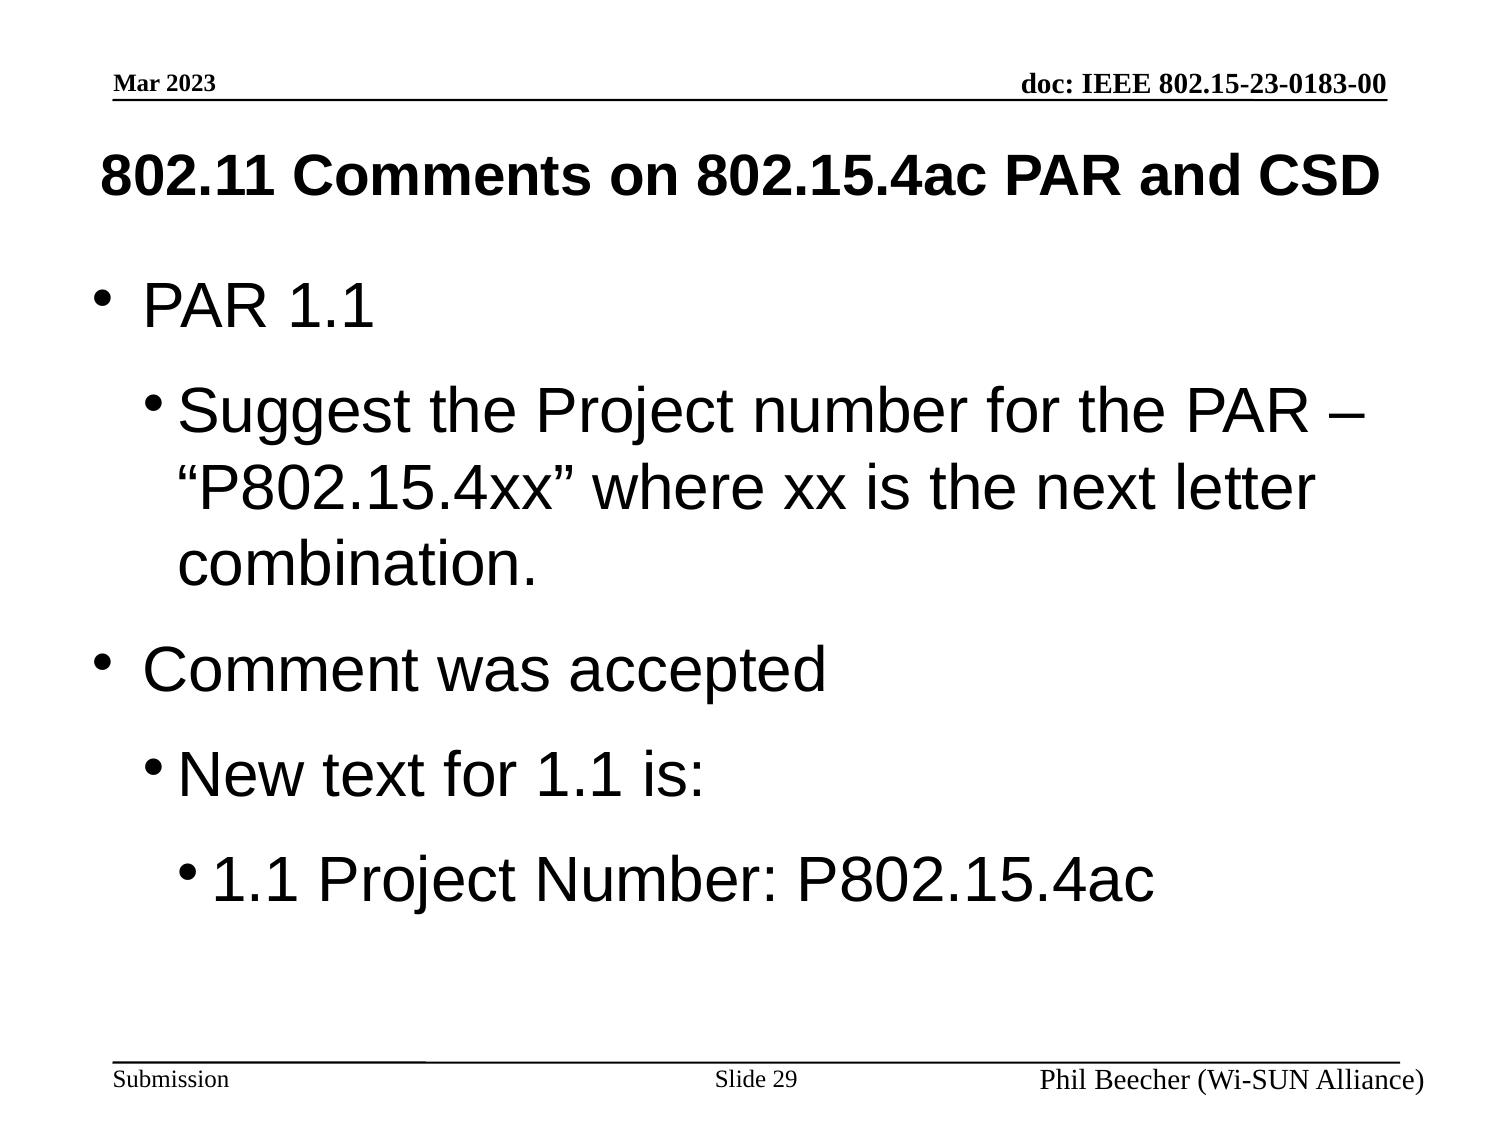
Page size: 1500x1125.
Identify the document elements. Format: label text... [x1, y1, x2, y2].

text_box 802.11 Comments on 802.15.4ac PAR and CSD [74, 112, 1425, 233]
text_box Slide 29 [675, 1062, 838, 1093]
text_box PAR 1.1 Suggest the Project number for the PAR – “P802.15.4xx” where xx is the next letter combination. Comment was accepted New text for 1.1 is: 1.1 Project Number: P802.15.4ac [74, 263, 1425, 916]
